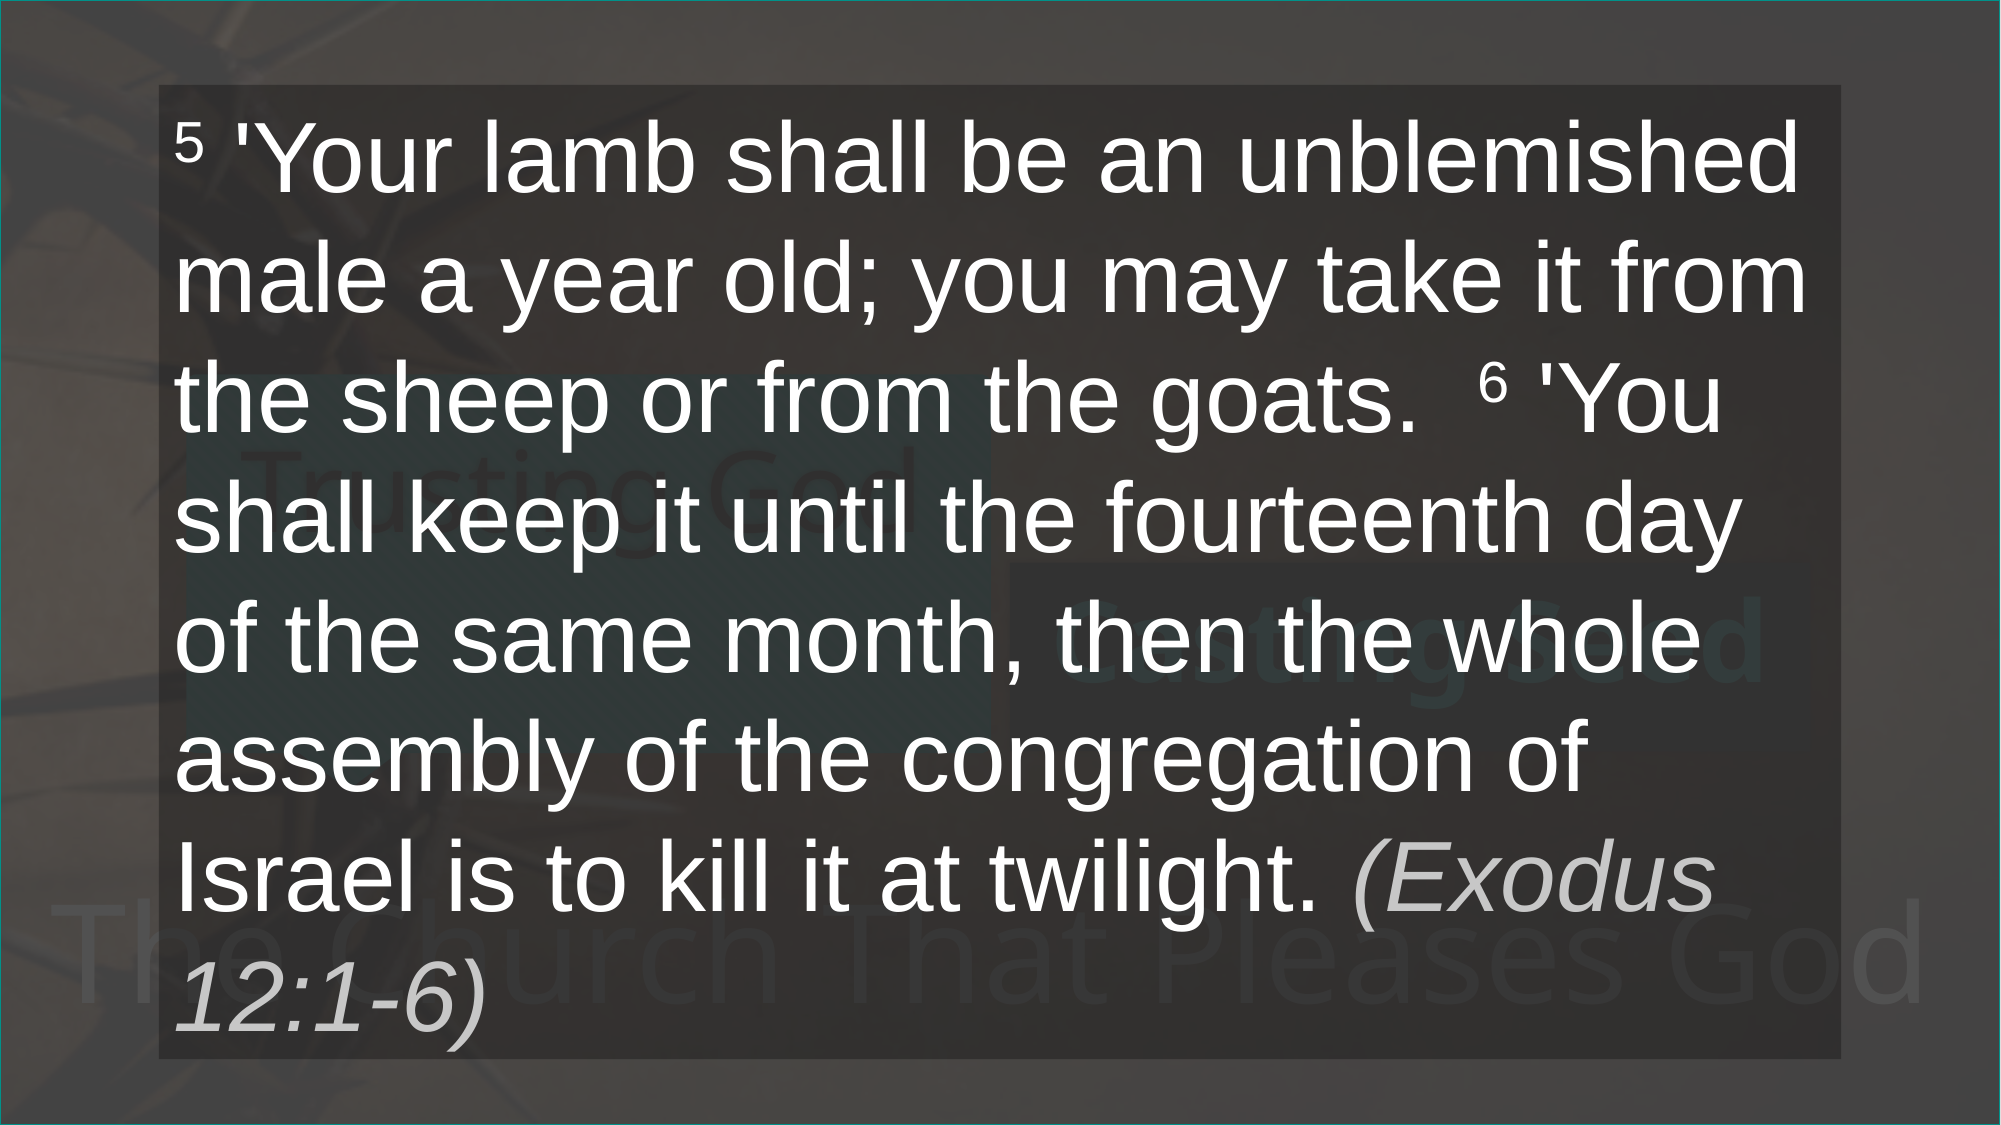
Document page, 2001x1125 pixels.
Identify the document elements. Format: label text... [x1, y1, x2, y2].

text_box 5 'Your lamb shall be an unblemished male a year old; you may take it from the sheep or from the goats. 6 'You shall keep it until the fourteenth day of the same month, then the whole assembly of the congregation of Israel is to kill it at twilight. (Exodus 12:1-6) [158, 84, 1842, 1060]
text_box [0, 0, 2000, 1125]
